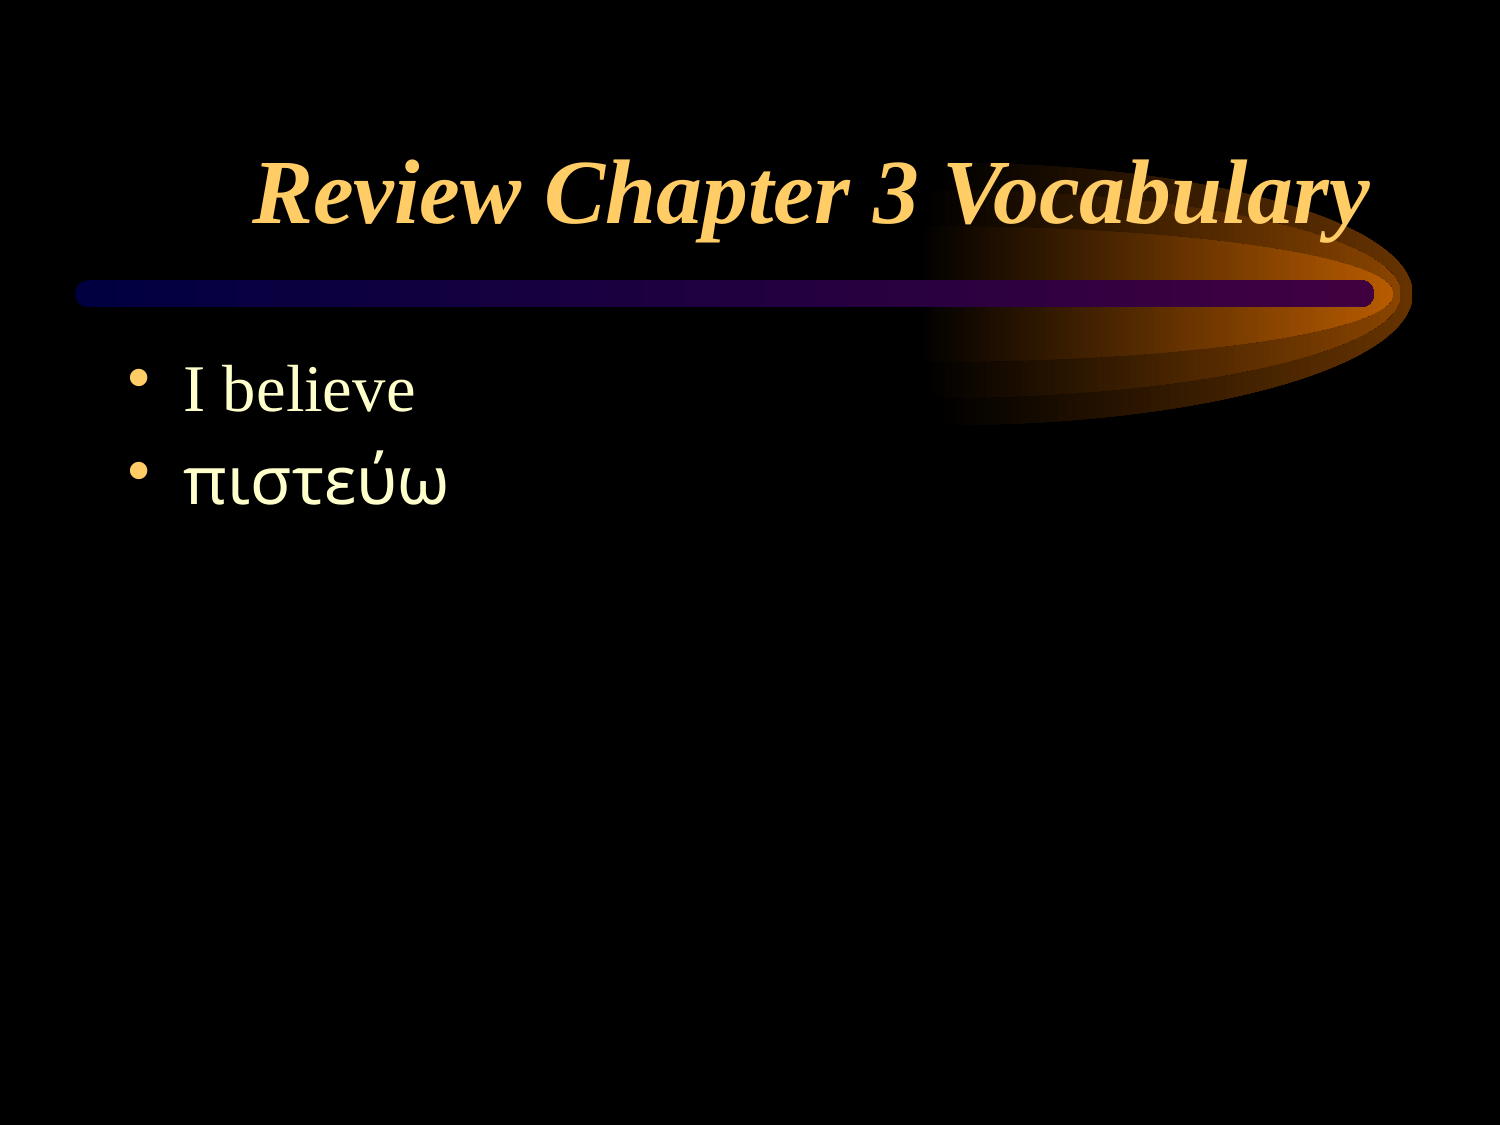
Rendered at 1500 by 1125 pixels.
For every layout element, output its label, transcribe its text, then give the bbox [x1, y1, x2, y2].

title Review Chapter 3 Vocabulary [112, 62, 1388, 250]
list I believe πιστεύω [112, 337, 1388, 1013]
